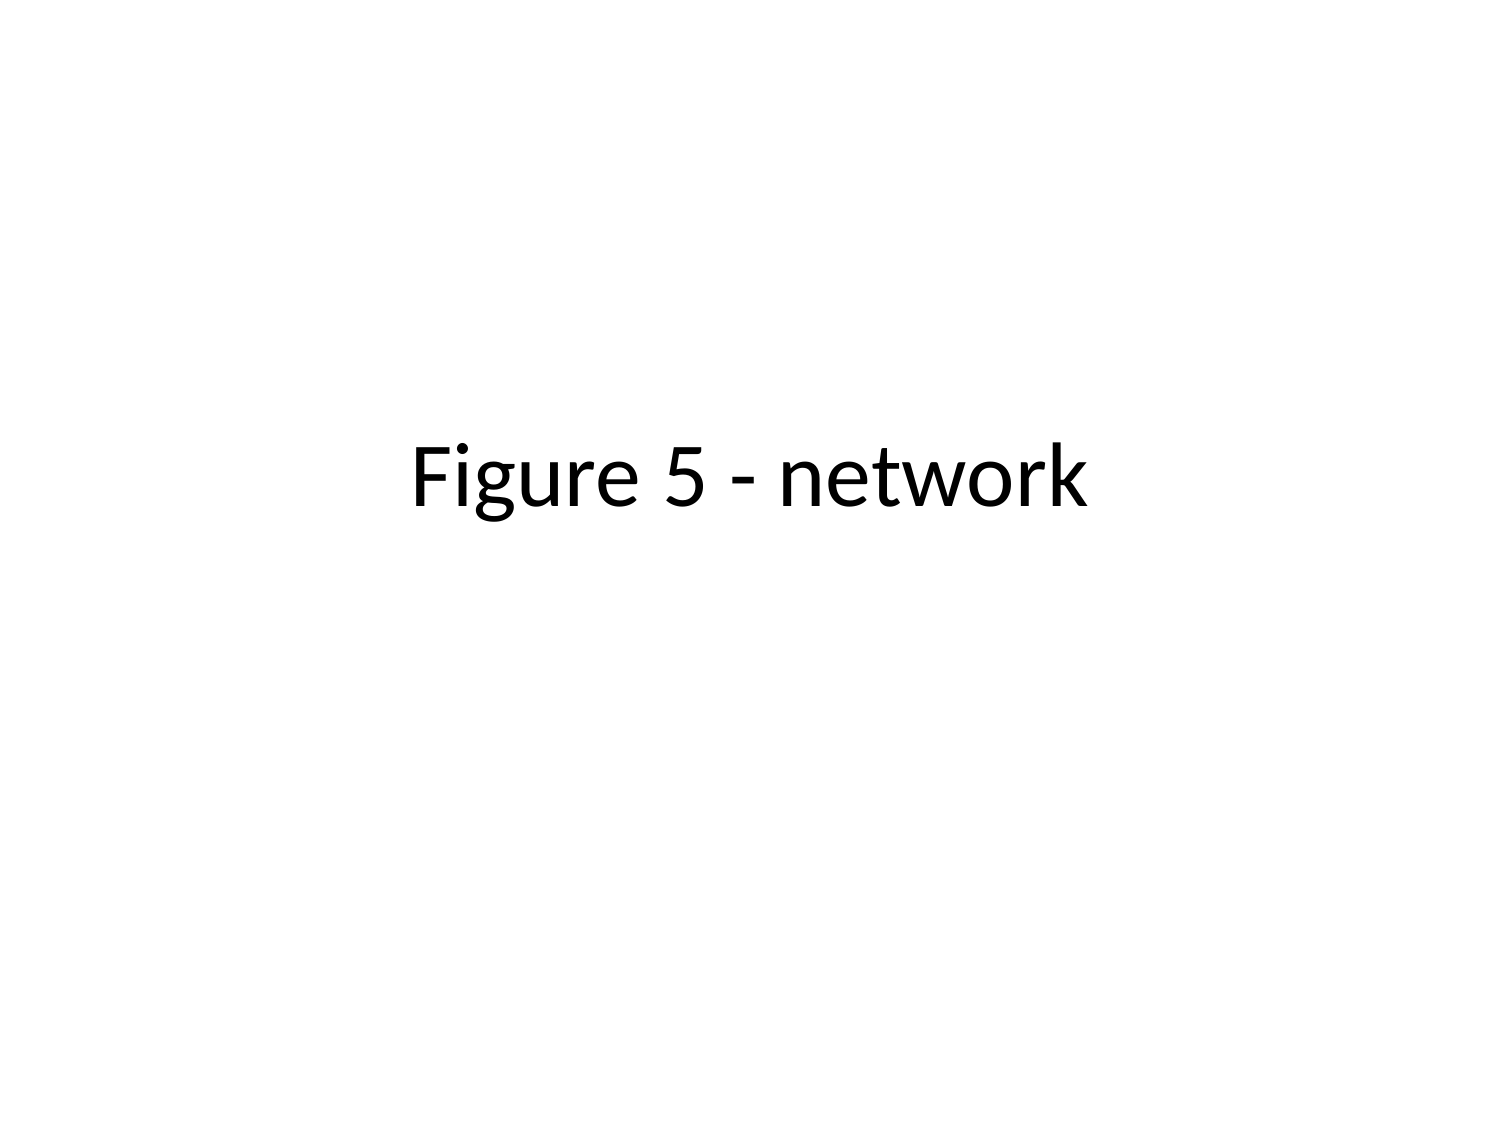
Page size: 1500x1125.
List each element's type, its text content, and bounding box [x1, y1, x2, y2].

title Figure 5 - network [112, 349, 1388, 591]
